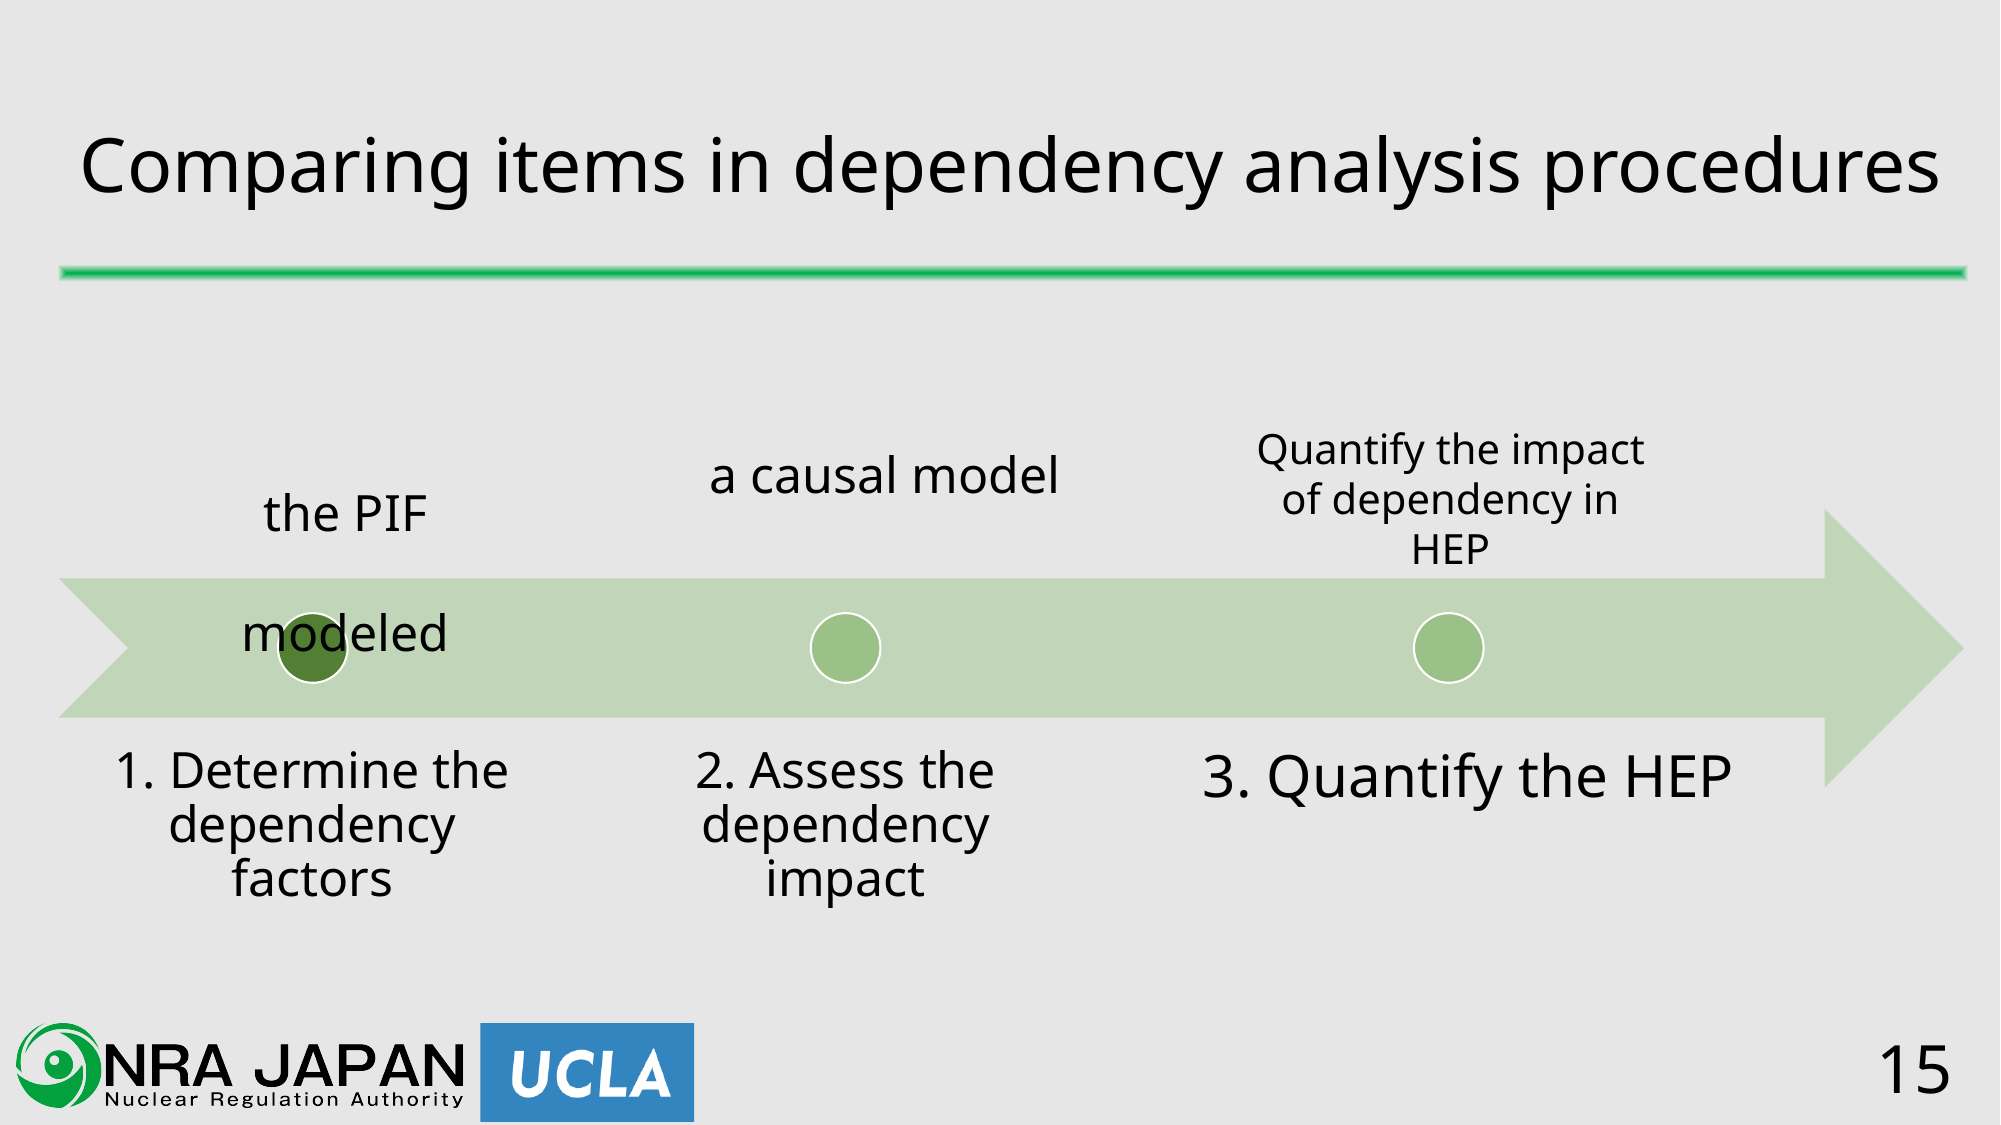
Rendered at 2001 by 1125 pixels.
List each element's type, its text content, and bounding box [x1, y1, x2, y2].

slide_number 14 [1517, 1042, 1968, 1103]
picture [0, 1006, 479, 1124]
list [58, 299, 1964, 997]
title Comparing items in dependency analysis procedures [58, 59, 1964, 278]
